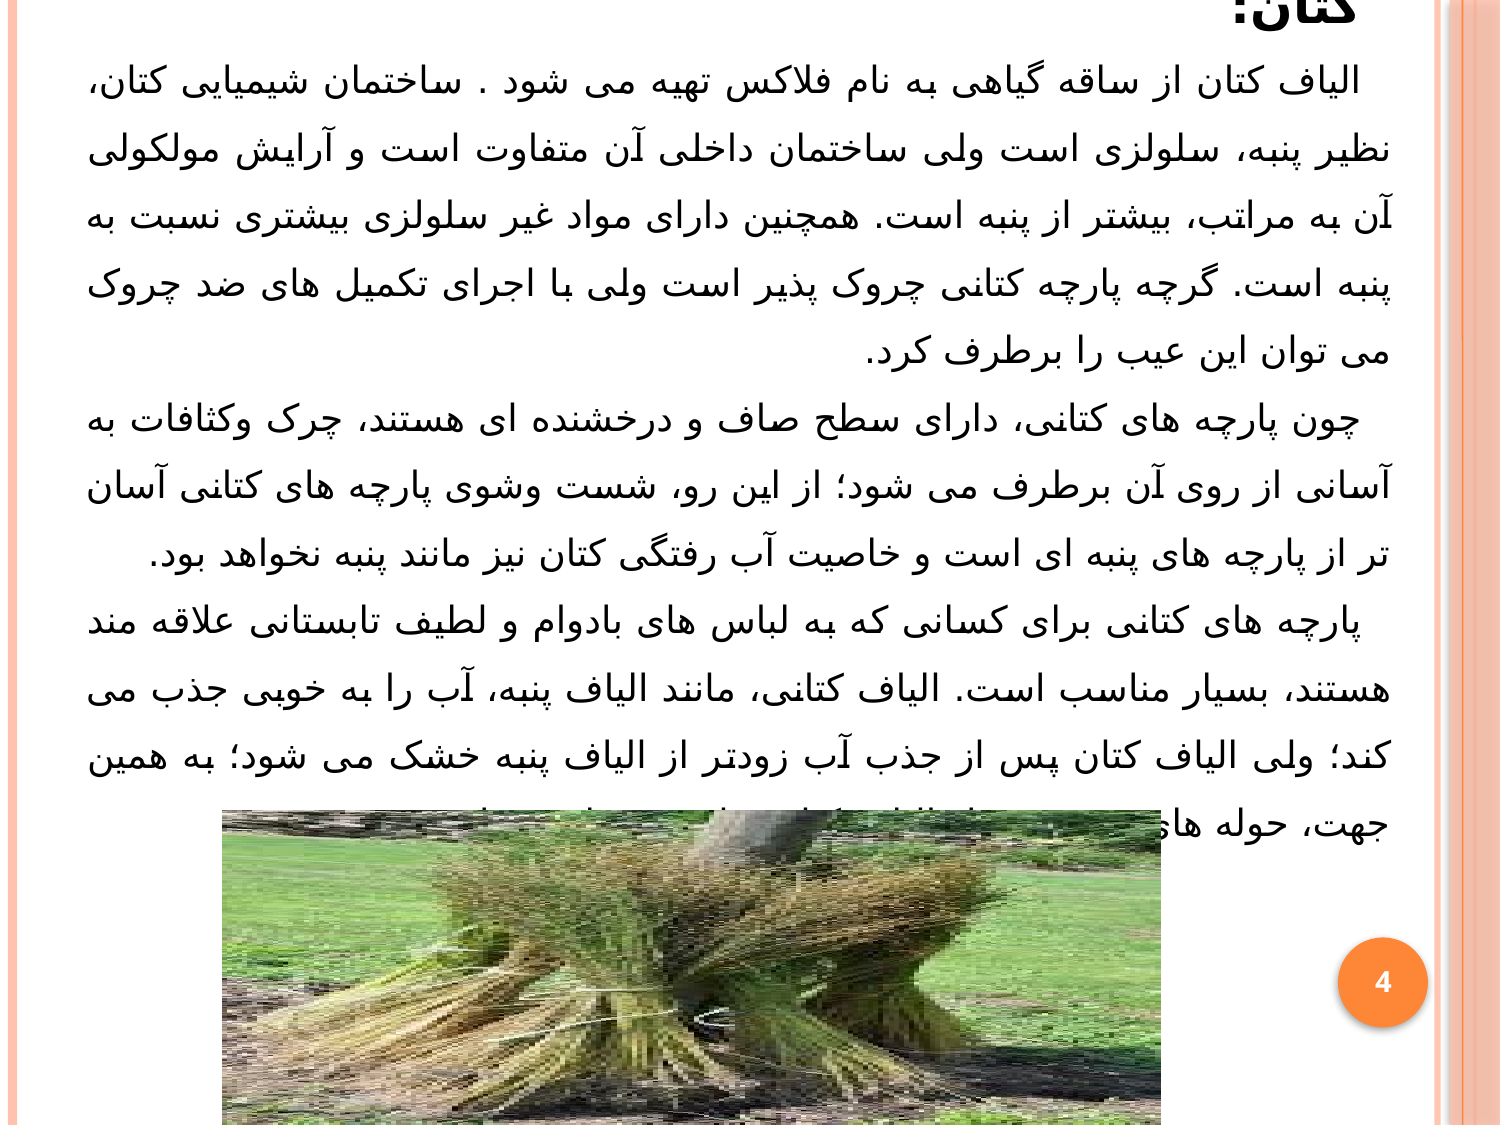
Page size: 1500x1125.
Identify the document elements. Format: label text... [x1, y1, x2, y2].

picture [222, 810, 1161, 1125]
slide_number 4 [1333, 940, 1434, 1027]
text_box کتان: الیاف کتان از ساقه گیاهی به نام فلاکس تهیه می شود . ساختمان شیمیایی کتان، نظیر پنبه، سلولزی است ولی ساختمان داخلی آن متفاوت است و آرایش مولکولی آن به مراتب، بیشتر از پنبه است. همچنین دارای مواد غیر سلولزی بیشتری نسبت به پنبه است. گرچه پارچه کتانی چروک پذیر است ولی با اجرای تکمیل های ضد چروک می توان این عیب را برطرف کرد. چون پارچه های کتانی، دارای سطح صاف و درخشنده ای هستند، چرک وکثافات به آسانی از روی آن برطرف می شود؛ از این رو، شست وشوی پارچه های کتانی آسان تر از پارچه های پنبه ای است و خاصیت آب رفتگی کتان نیز مانند پنبه نخواهد بود. پارچه های کتانی برای کسانی که به لباس های بادوام و لطیف تابستانی علاقه مند هستند، بسیار مناسب است. الیاف کتانی، مانند الیاف پنبه، آب را به خوبی جذب می کند؛ ولی الیاف کتان پس از جذب آب زودتر از الیاف پنبه خشک می شود؛ به همین جهت، حوله های تهیه شده از الیاف کتان مناسب تر از پنبه است. [70, 0, 1407, 852]
